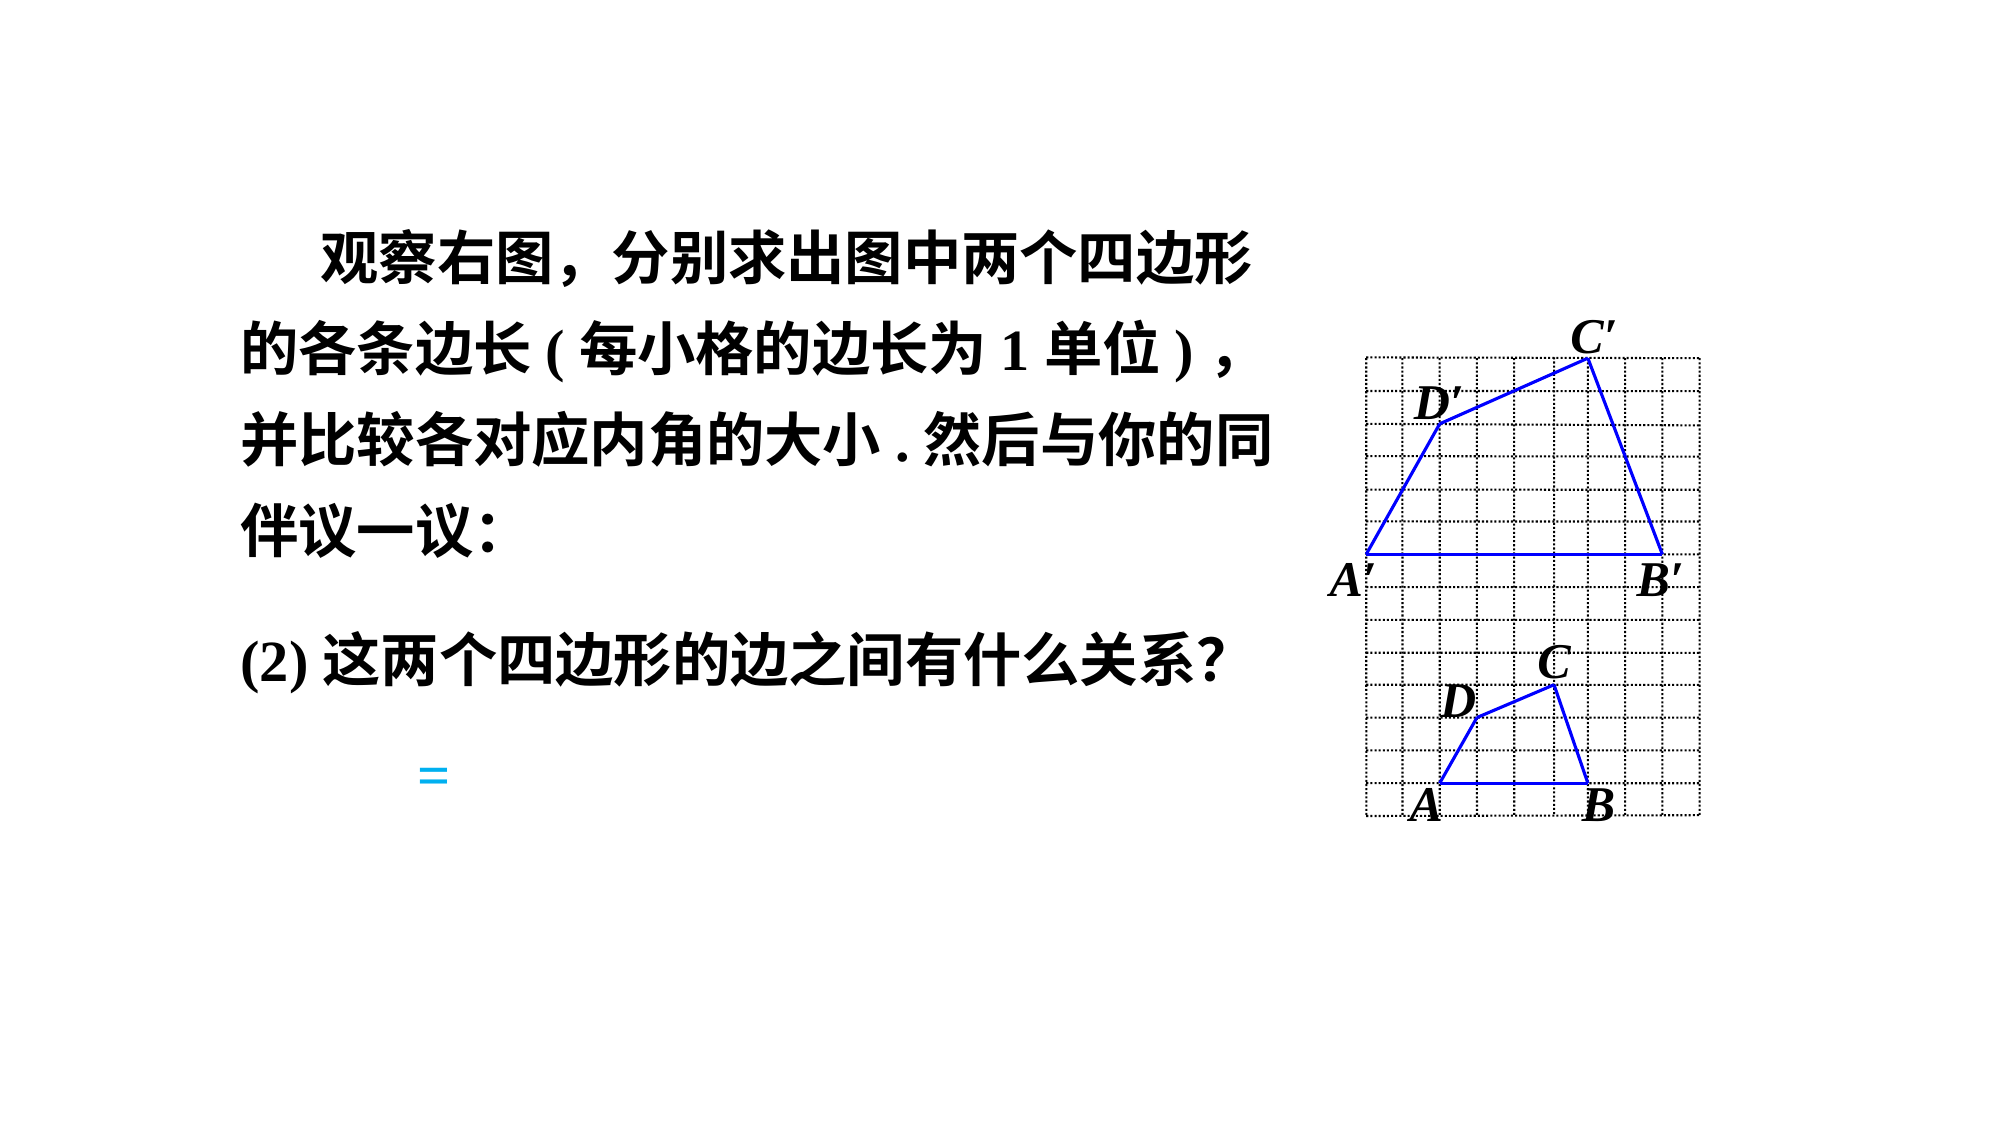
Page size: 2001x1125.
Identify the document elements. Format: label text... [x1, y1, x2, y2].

text_box 观察右图，分别求出图中两个四边形的各条边长(每小格的边长为1单位)，并比较各对应内角的大小.然后与你的同伴议一议： [225, 193, 1315, 572]
text_box (2)这两个四边形的边之间有什么关系？ [225, 595, 1254, 701]
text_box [1254, 295, 1861, 841]
